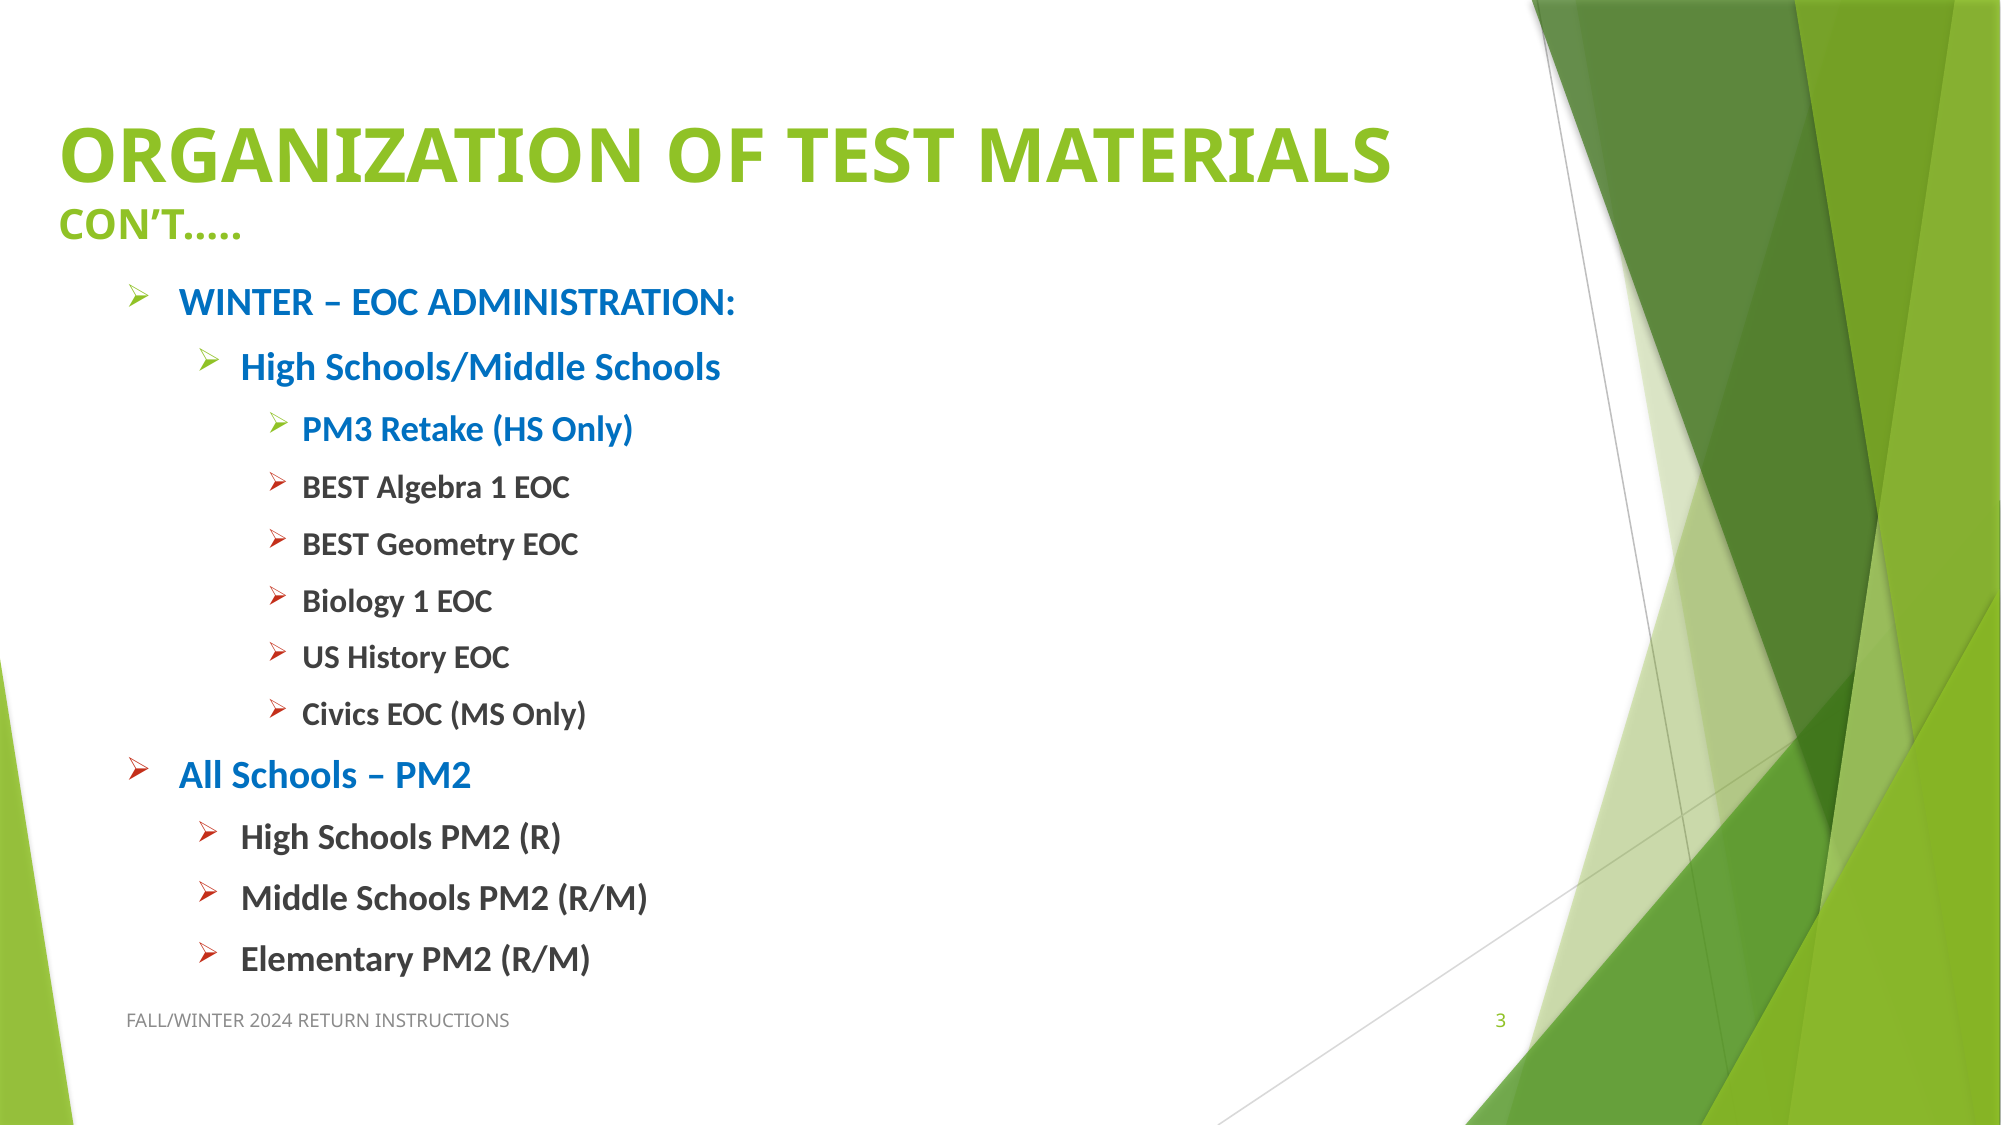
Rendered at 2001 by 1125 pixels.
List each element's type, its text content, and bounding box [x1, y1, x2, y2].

footer FALL/WINTER 2024 RETURN INSTRUCTIONS [111, 991, 1145, 1051]
slide_number 3 [1409, 991, 1522, 1051]
title ORGANIZATION OF TEST MATERIALS CON’T….. [43, 99, 1632, 317]
list WINTER – EOC ADMINISTRATION: High Schools/Middle Schools PM3 Retake (HS Only) BEST Algebra 1 EOC BEST Geometry EOC Biology 1 EOC US History EOC Civics EOC (MS Only) All Schools – PM2 High Schools PM2 (R) Middle Schools PM2 (R/M) Elementary PM2 (R/M) [111, 219, 1522, 992]
